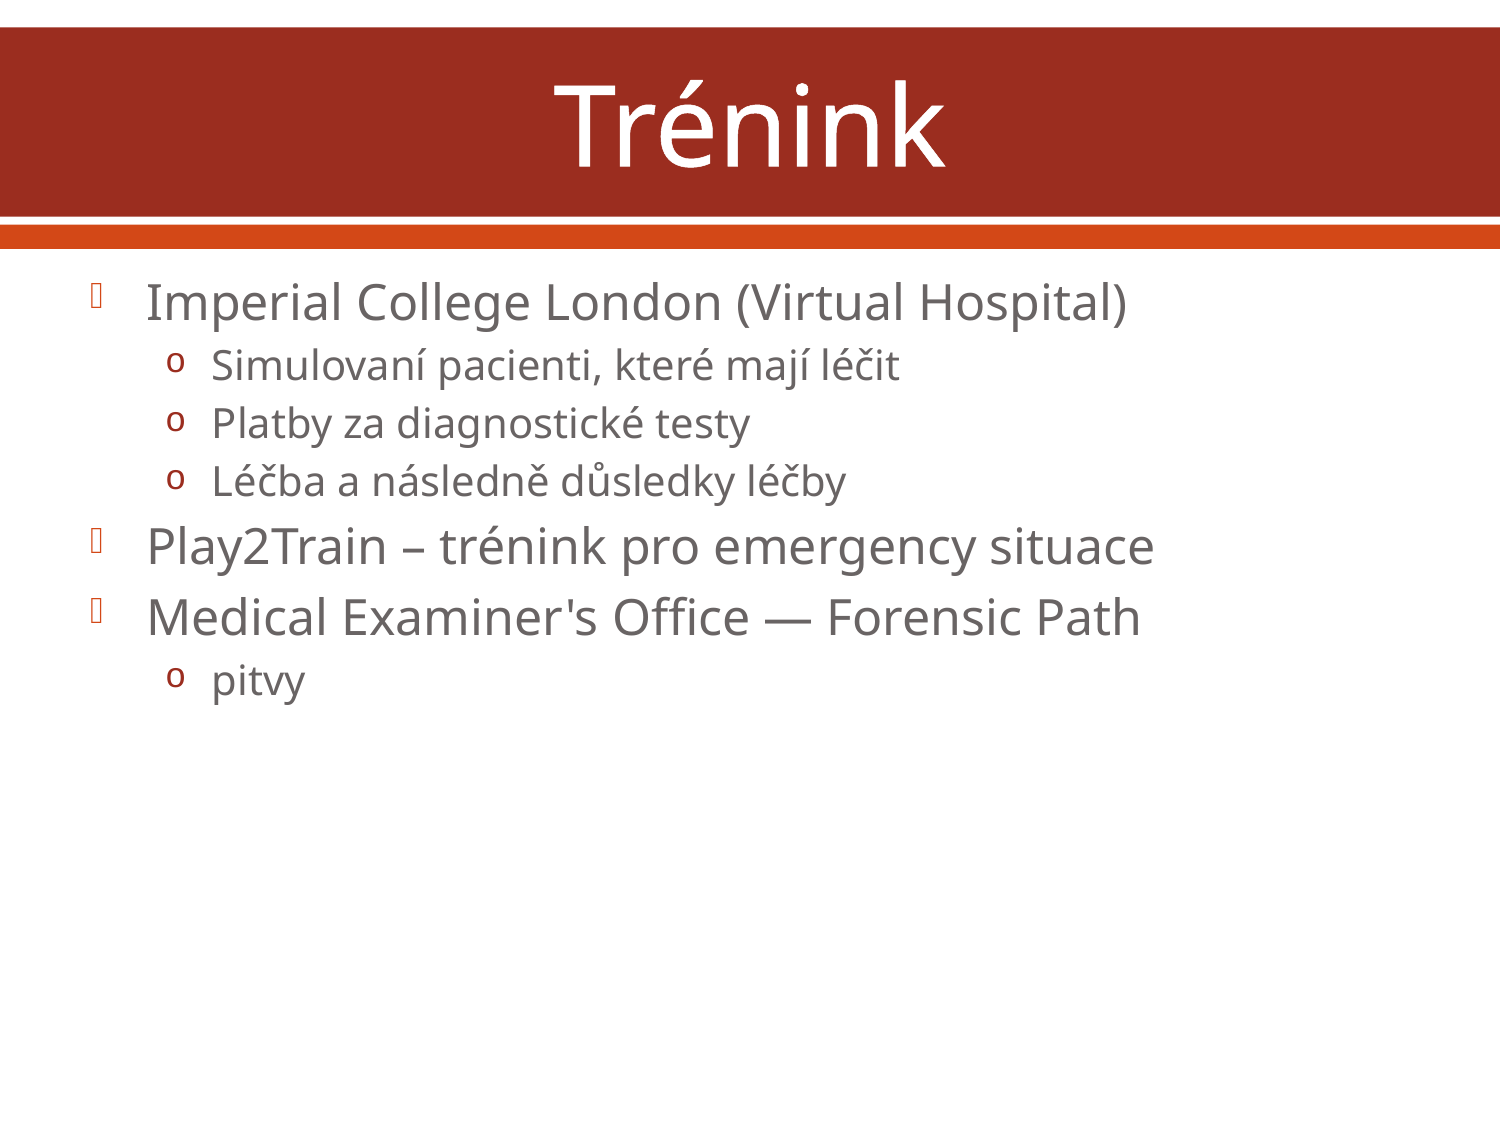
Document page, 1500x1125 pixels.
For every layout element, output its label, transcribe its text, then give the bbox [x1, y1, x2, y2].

list Imperial College London (Virtual Hospital) Simulovaní pacienti, které mají léčit Platby za diagnostické testy Léčba a následně důsledky léčby Play2Train – trénink pro emergency situace Medical Examiner's Office — Forensic Path pitvy [75, 262, 1425, 1005]
title Trénink [75, 29, 1425, 213]
